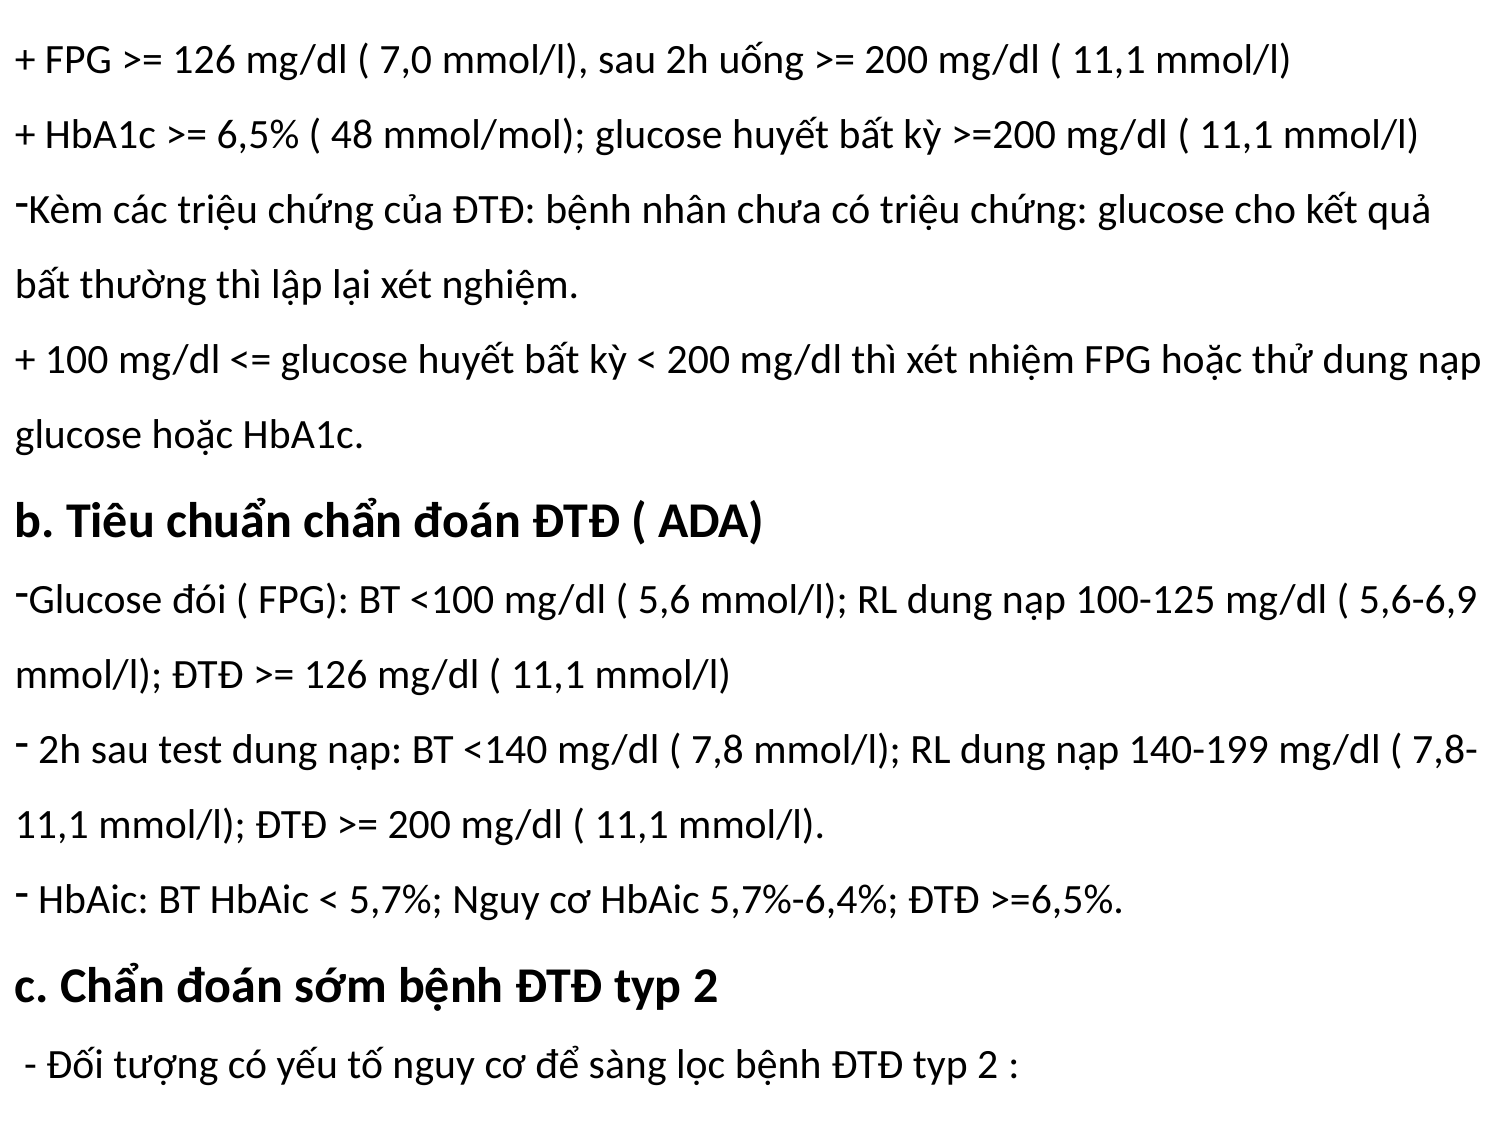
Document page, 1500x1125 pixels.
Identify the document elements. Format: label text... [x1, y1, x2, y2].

text_box + FPG >= 126 mg/dl ( 7,0 mmol/l), sau 2h uống >= 200 mg/dl ( 11,1 mmol/l) + HbA1c >= 6,5% ( 48 mmol/mol); glucose huyết bất kỳ >=200 mg/dl ( 11,1 mmol/l) Kèm các triệu chứng của ĐTĐ: bệnh nhân chưa có triệu chứng: glucose cho kết quả bất thường thì lập lại xét nghiệm. + 100 mg/dl <= glucose huyết bất kỳ < 200 mg/dl thì xét nhiệm FPG hoặc thử dung nạp glucose hoặc HbA1c. b. Tiêu chuẩn chẩn đoán ĐTĐ ( ADA) Glucose đói ( FPG): BT <100 mg/dl ( 5,6 mmol/l); RL dung nạp 100-125 mg/dl ( 5,6-6,9 mmol/l); ĐTĐ >= 126 mg/dl ( 11,1 mmol/l) 2h sau test dung nạp: BT <140 mg/dl ( 7,8 mmol/l); RL dung nạp 140-199 mg/dl ( 7,8-11,1 mmol/l); ĐTĐ >= 200 mg/dl ( 11,1 mmol/l). HbAic: BT HbAic < 5,7%; Nguy cơ HbAic 5,7%-6,4%; ĐTĐ >=6,5%. c. Chẩn đoán sớm bệnh ĐTĐ typ 2 - Đối tượng có yếu tố nguy cơ để sàng lọc bệnh ĐTĐ typ 2 : [0, 0, 1500, 1125]
